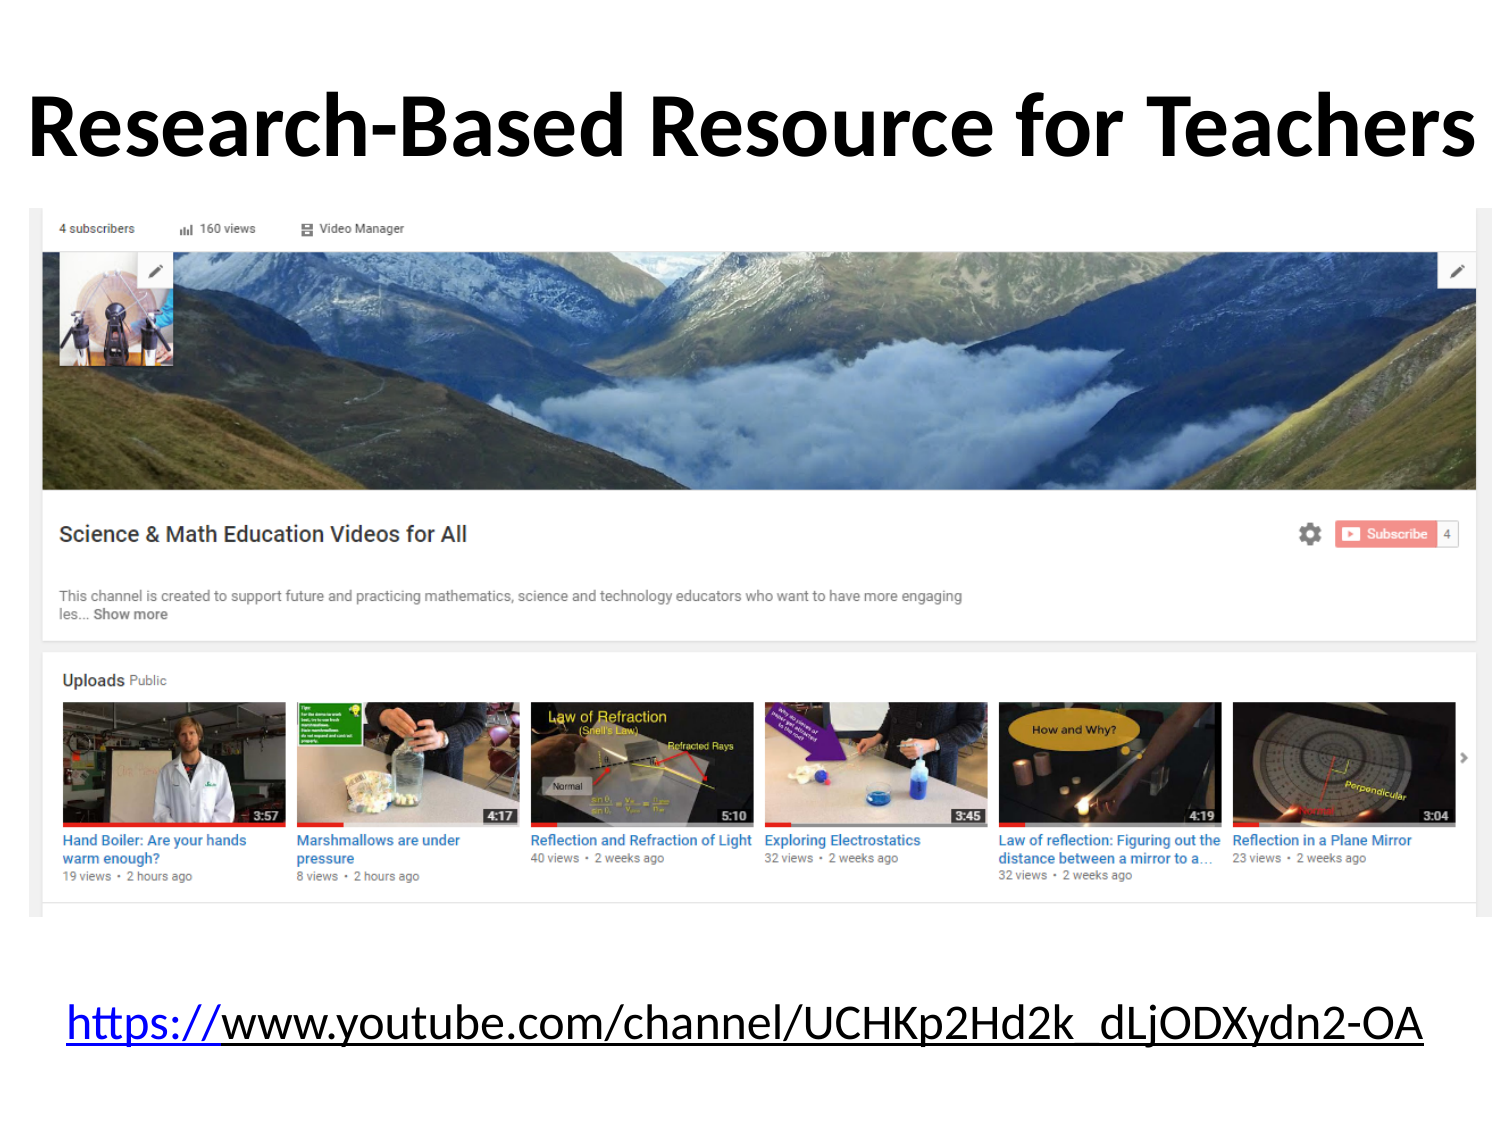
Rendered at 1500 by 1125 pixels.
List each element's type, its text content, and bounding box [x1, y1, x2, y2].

picture [29, 208, 1492, 918]
title Research-Based Resource for Teachers [9, 26, 1497, 214]
text_box https://www.youtube.com/channel/UCHKp2Hd2k_dLjODXydn2-OA [9, 982, 1492, 1057]
